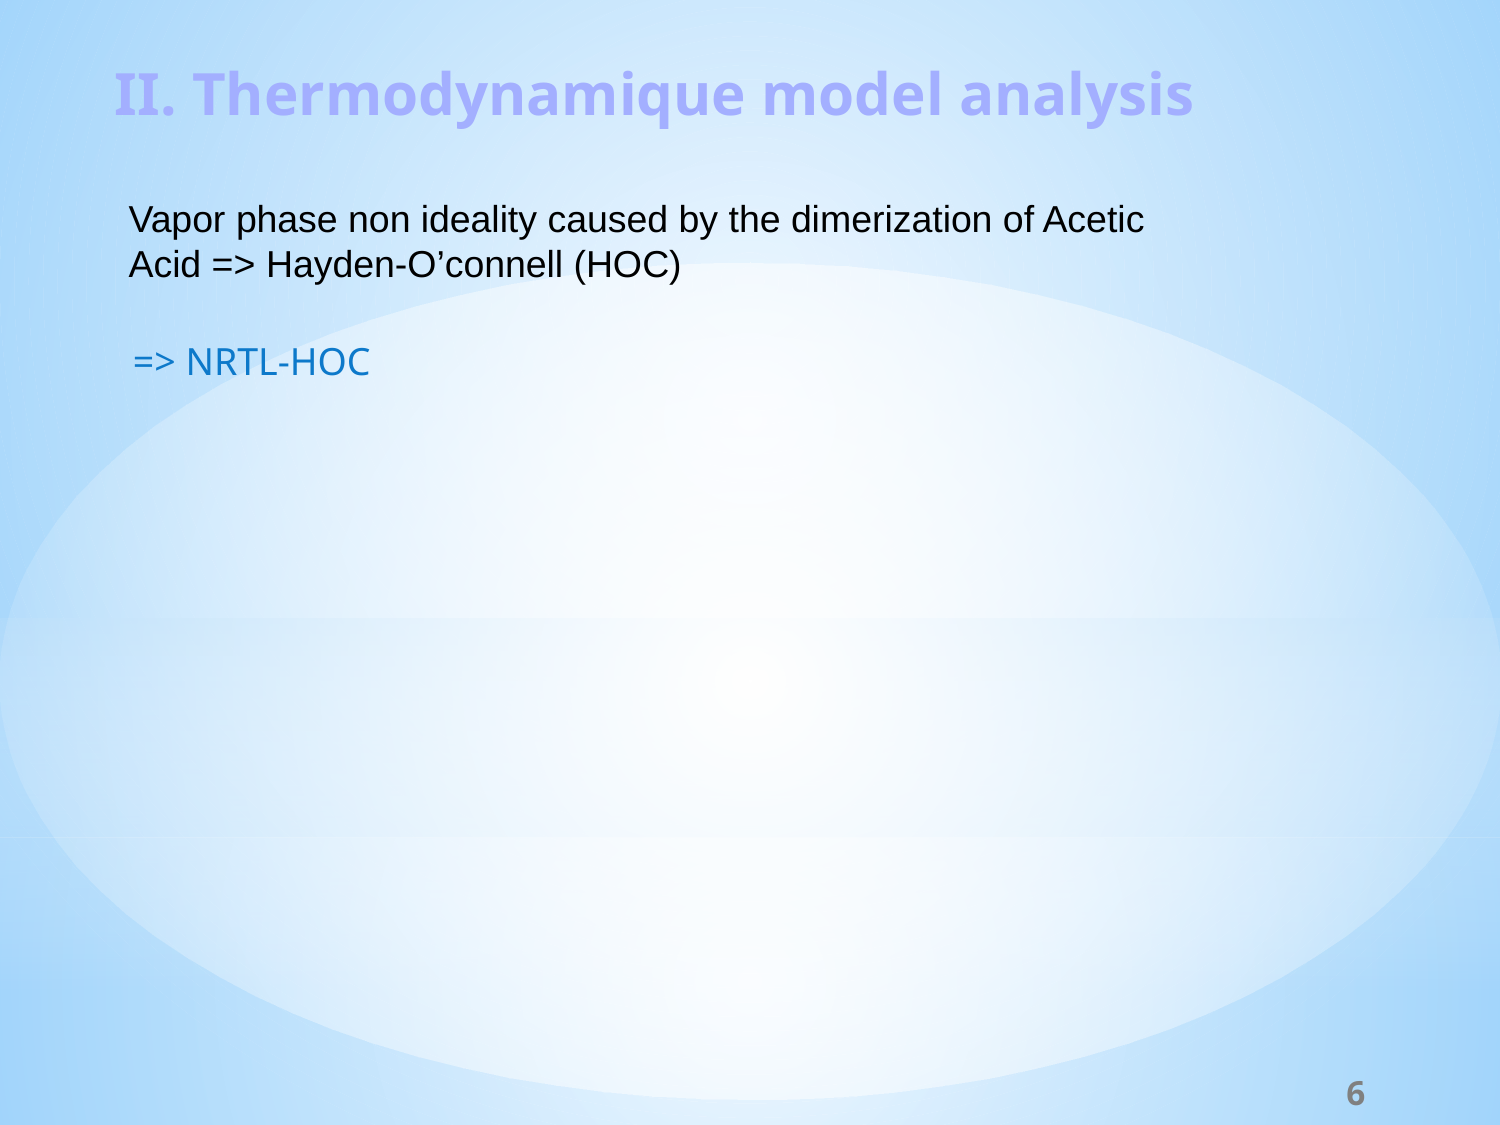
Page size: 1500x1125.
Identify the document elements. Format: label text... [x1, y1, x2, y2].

text_box II. Thermodynamique model analysis [99, 50, 1469, 135]
text_box Vapor phase non ideality caused by the dimerization of Acetic Acid => Hayden-O’connell (HOC) [113, 187, 1202, 293]
slide_number 6 [1205, 1065, 1500, 1125]
text_box => NRTL-HOC [118, 330, 396, 390]
